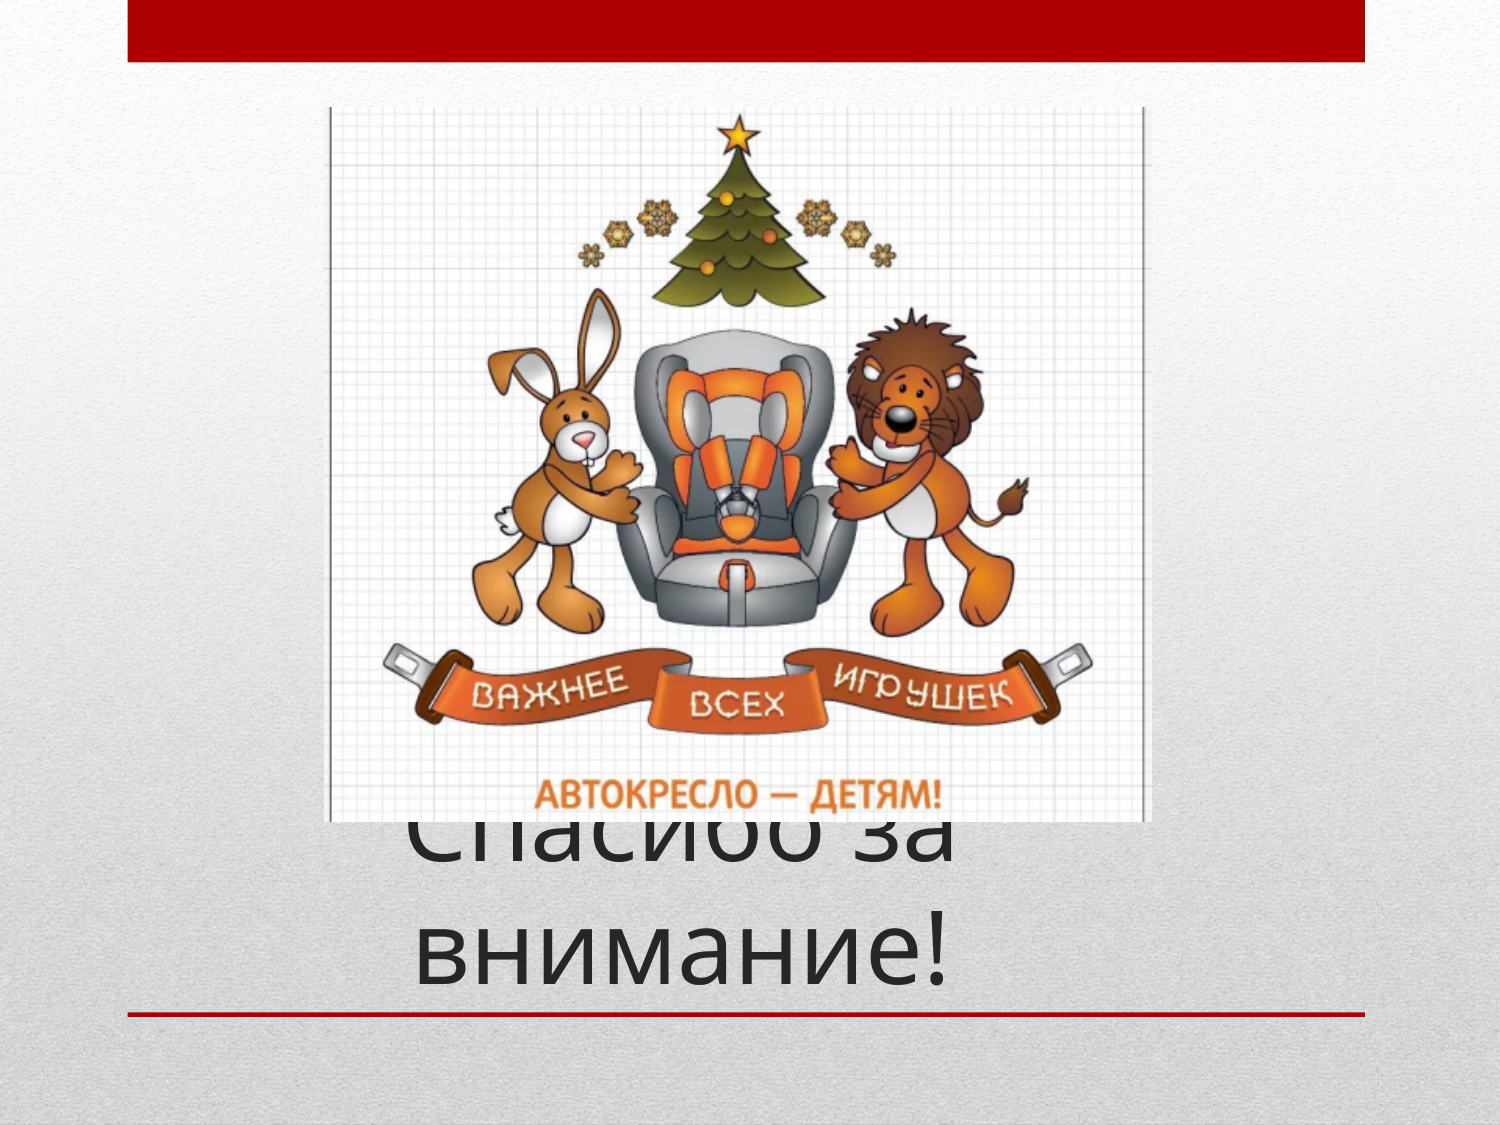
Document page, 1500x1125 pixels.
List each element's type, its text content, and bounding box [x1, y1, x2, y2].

title Спасибо за внимание! [125, 750, 1238, 1013]
picture [323, 106, 1153, 823]
